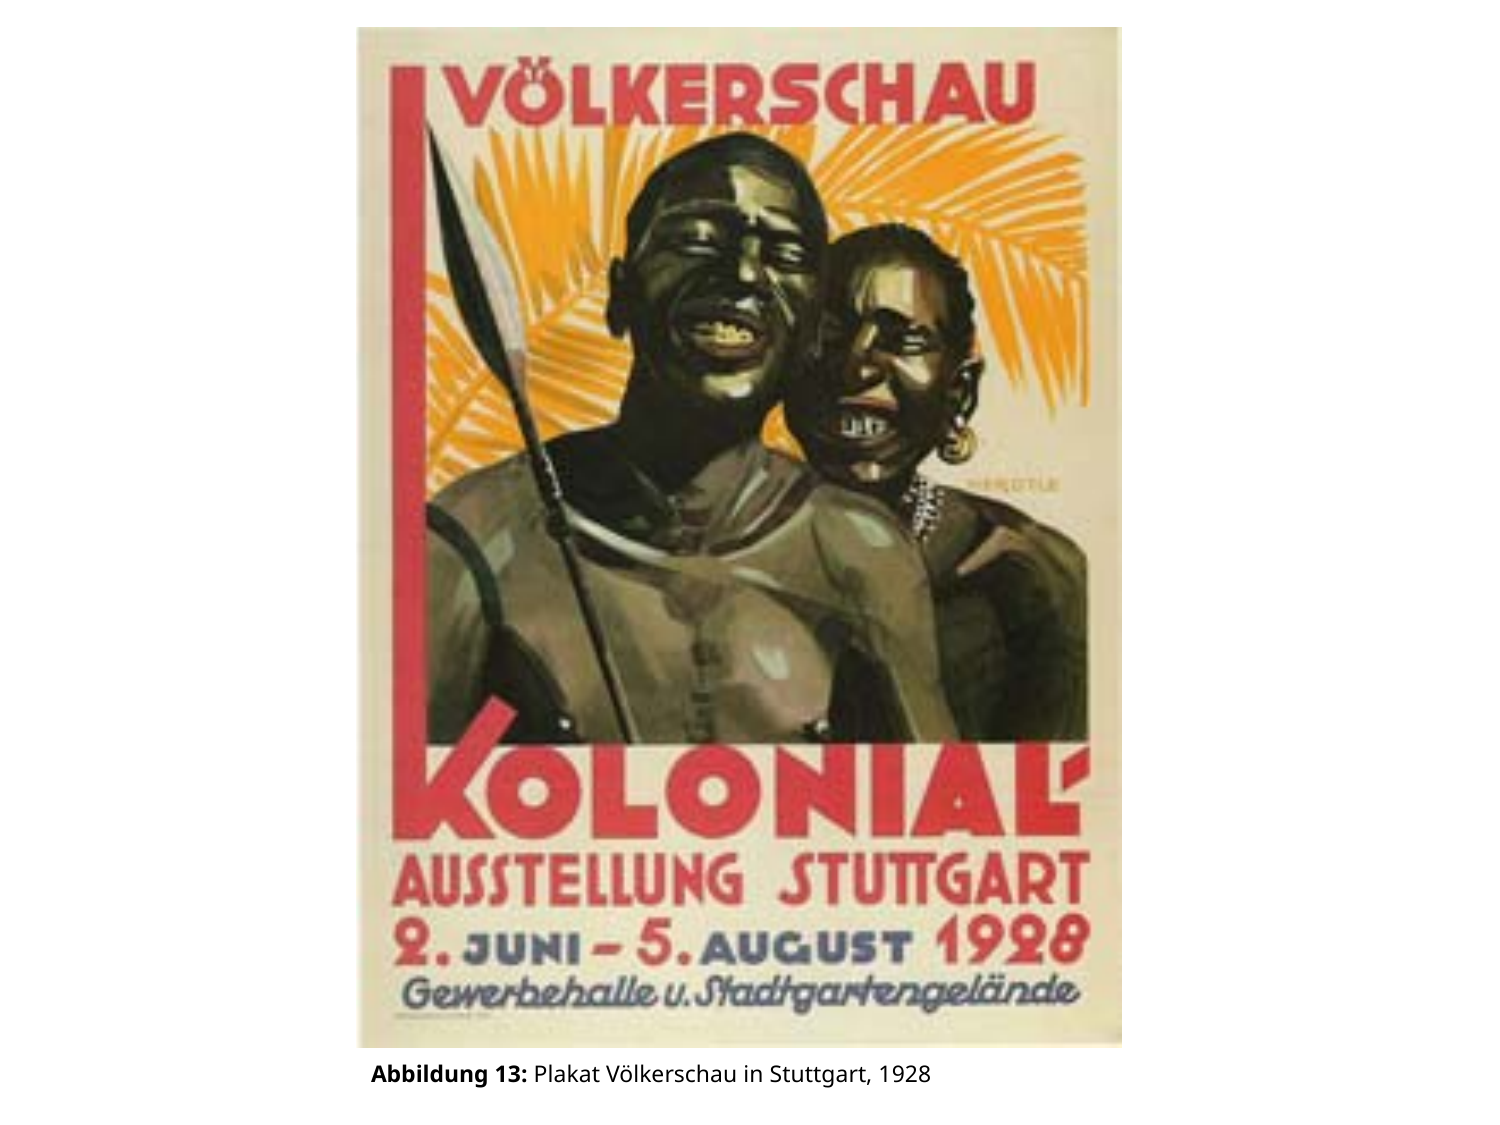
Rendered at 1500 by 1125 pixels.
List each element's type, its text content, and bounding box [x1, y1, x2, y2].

picture [356, 26, 1122, 1048]
text_box Abbildung 13: Plakat Völkerschau in Stuttgart, 1928 [356, 1055, 1019, 1095]
